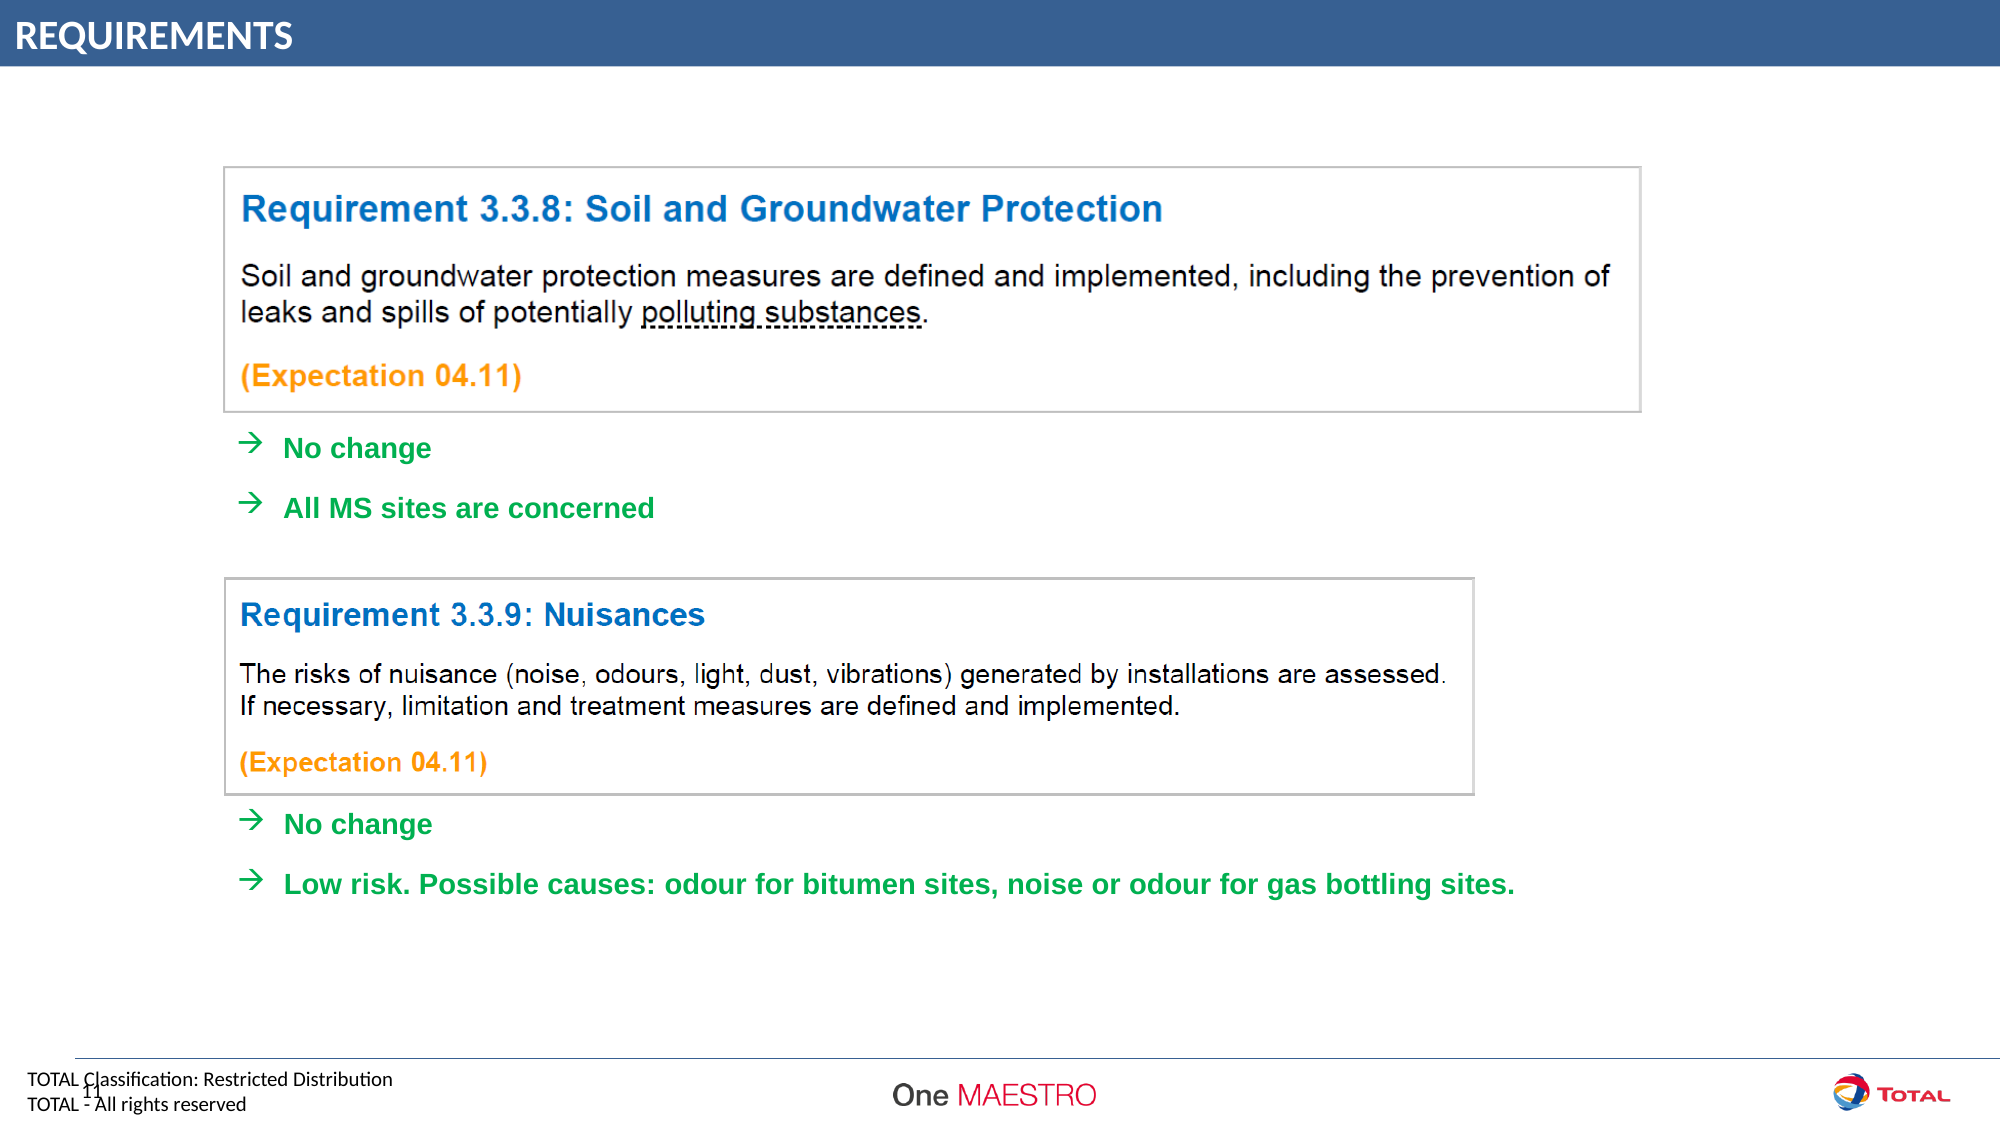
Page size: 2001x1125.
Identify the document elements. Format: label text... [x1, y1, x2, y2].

text_box No change All MS sites are concerned [221, 421, 671, 532]
list REQUIREMENTS [0, 0, 1036, 67]
picture [1826, 1065, 1957, 1118]
picture [220, 573, 1481, 801]
picture [893, 1083, 1096, 1106]
text_box No change Low risk. Possible causes: odour for bitumen sites, noise or odour for gas bottling sites. [222, 798, 1532, 909]
picture [220, 162, 1646, 416]
